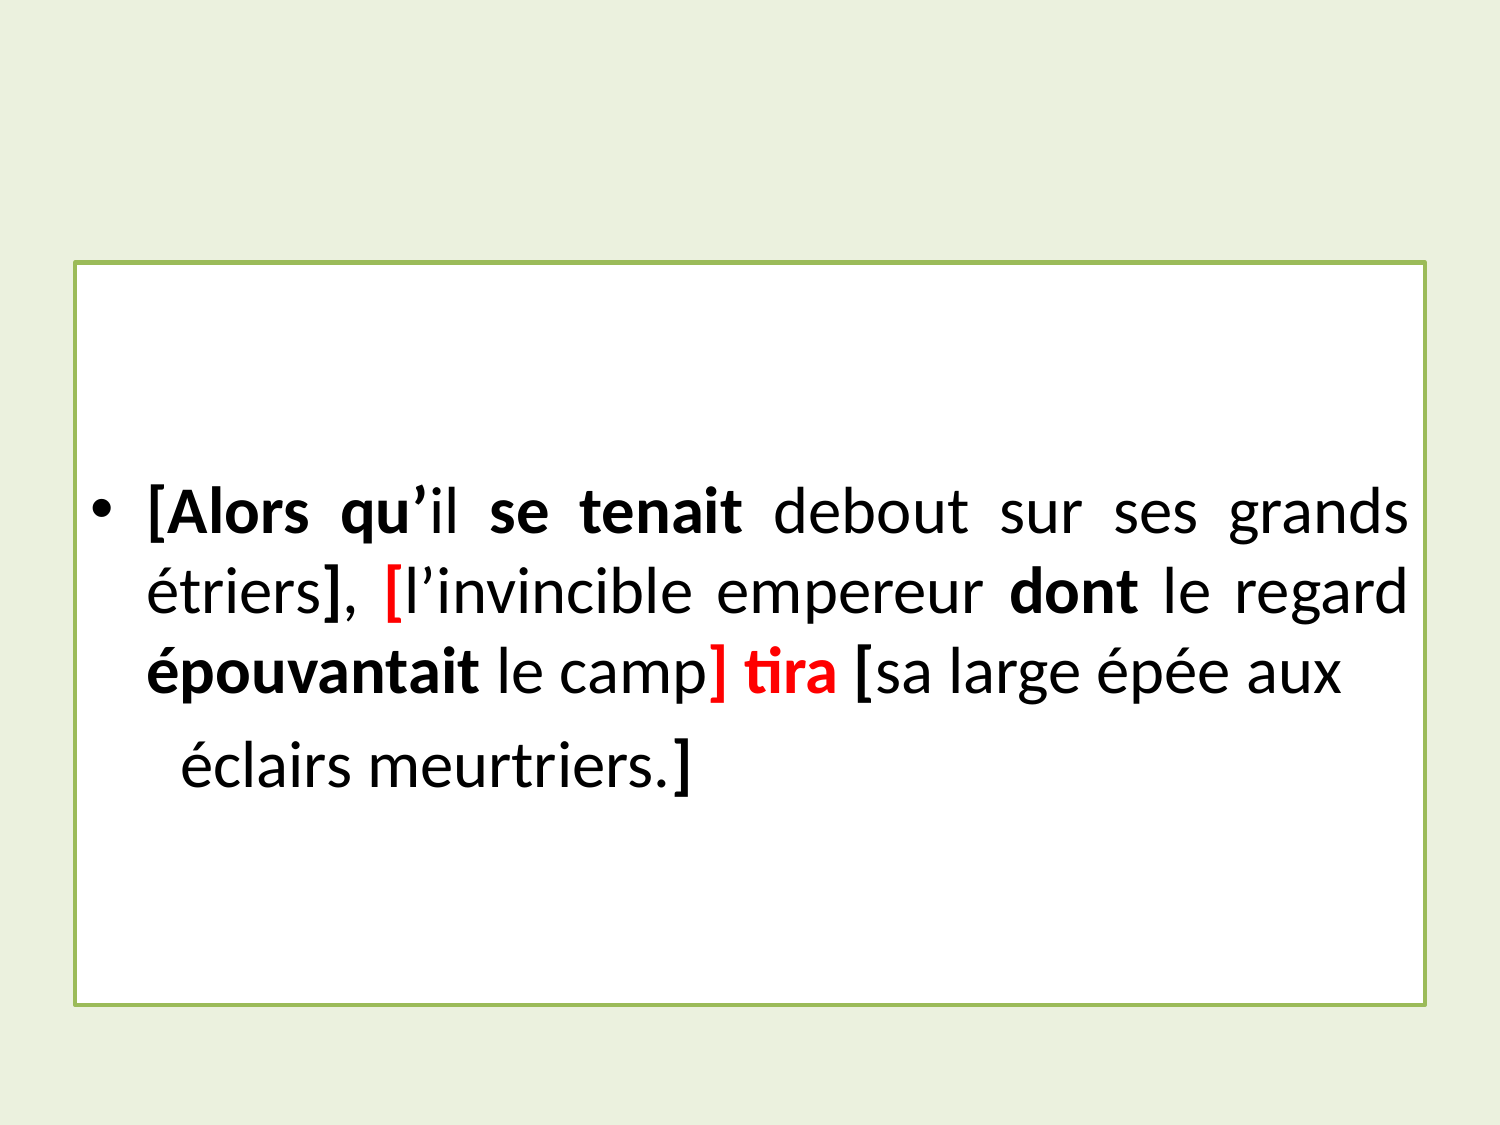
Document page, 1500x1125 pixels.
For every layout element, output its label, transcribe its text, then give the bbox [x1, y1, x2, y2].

list [Alors qu’il se tenait debout sur ses grands étriers], [l’invincible empereur dont le regard épouvantait le camp] tira [sa large épée aux éclairs meurtriers.] [73, 260, 1427, 1007]
